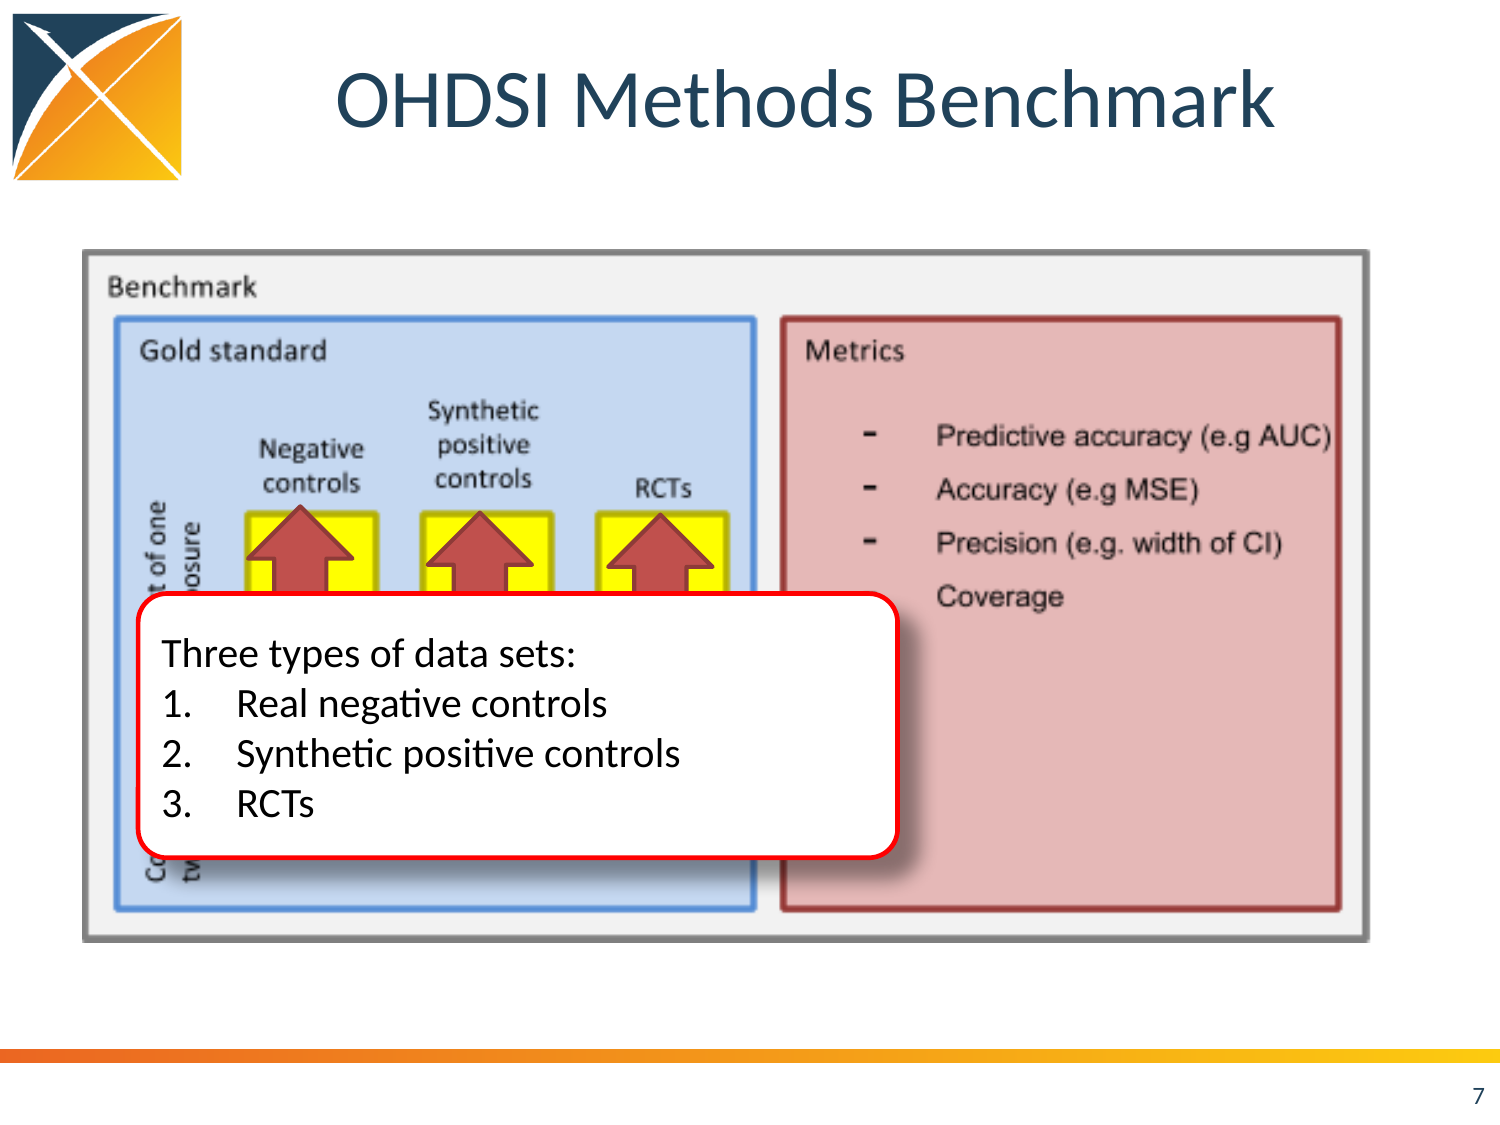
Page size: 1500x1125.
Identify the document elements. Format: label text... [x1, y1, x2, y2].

picture [82, 249, 1395, 943]
slide_number 7 [1149, 1065, 1500, 1125]
picture [0, 0, 206, 200]
title OHDSI Methods Benchmark [187, 24, 1425, 163]
